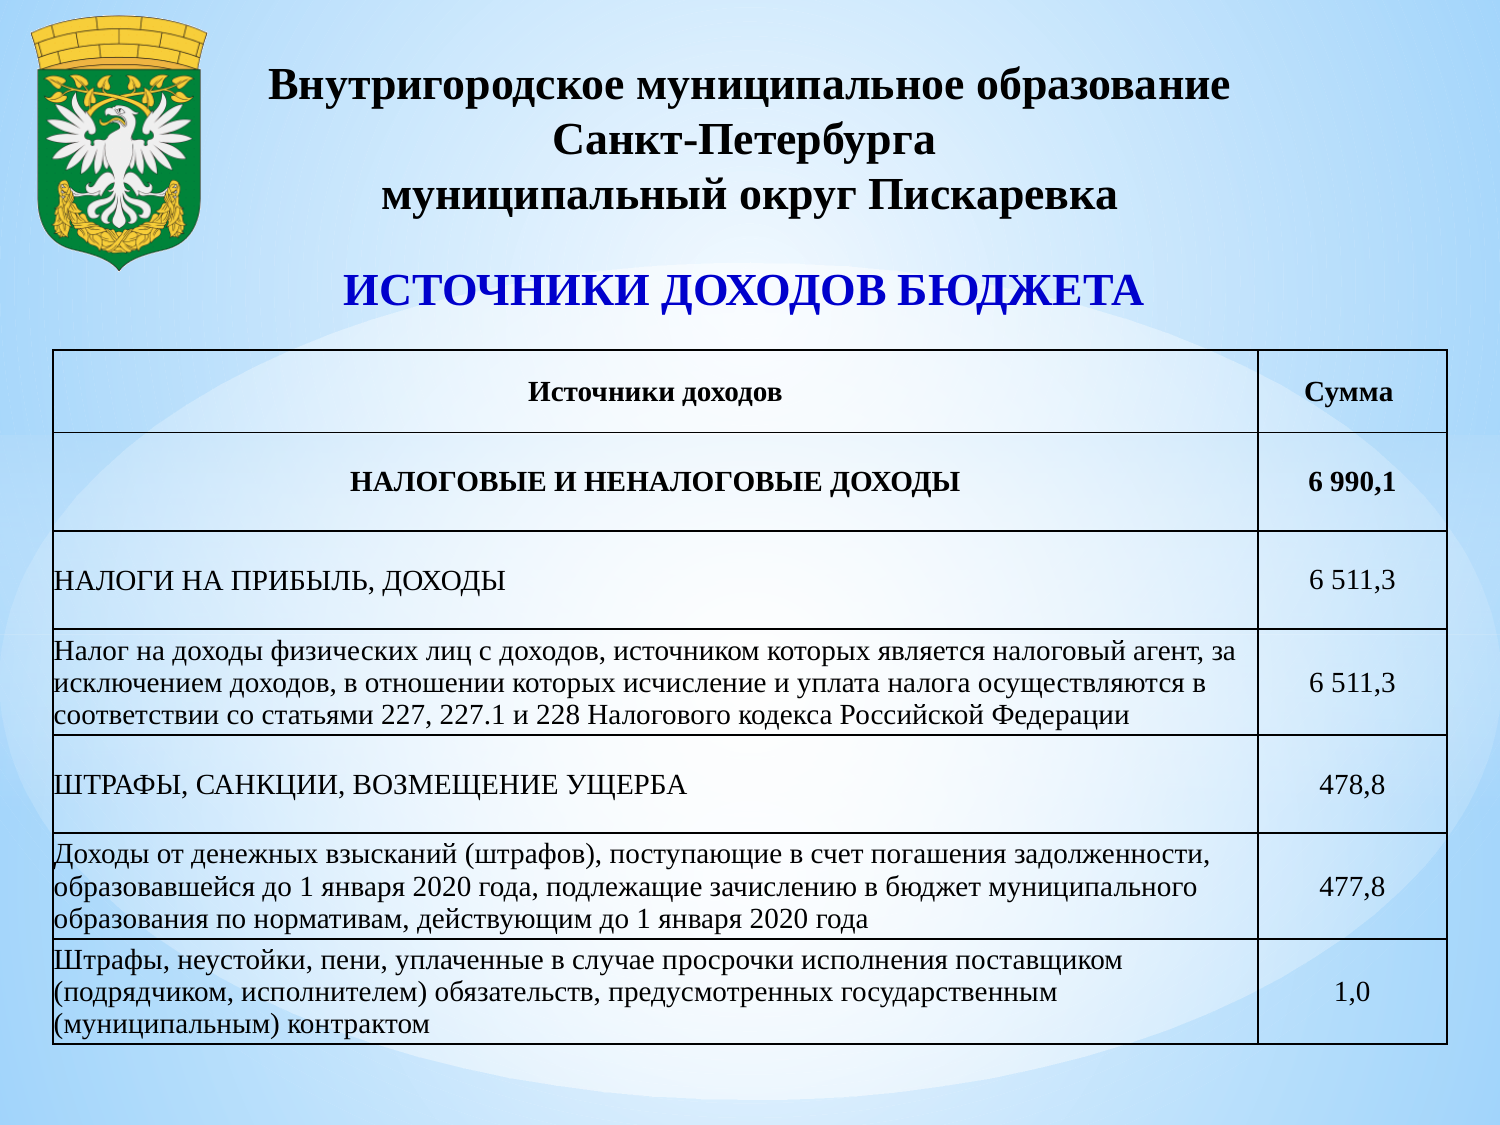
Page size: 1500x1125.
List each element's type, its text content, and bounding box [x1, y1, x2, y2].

text_box Внутригородское муниципальное образование Санкт-Петербурга муниципальный округ Пискаревка [0, 0, 1500, 272]
table_cell Доходы от денежных взысканий (штрафов), поступающие в счет погашения задолженности, образовавшейся до 1 января 2020 года, подлежащие зачислению в бюджет муниципального образования по нормативам, действующим до 1 января 2020 года [54, 834, 1257, 938]
table_cell НАЛОГИ НА ПРИБЫЛЬ, ДОХОДЫ [54, 532, 1257, 628]
table_cell 6 511,3 [1259, 630, 1446, 734]
table_cell 1,0 [1259, 940, 1446, 1043]
table_cell Налог на доходы физических лиц с доходов, источником которых является налоговый агент, за исключением доходов, в отношении которых исчисление и уплата налога осуществляются в соответствии со статьями 227, 227.1 и 228 Налогового кодекса Российской Федерации [54, 630, 1257, 734]
table_cell Штрафы, неустойки, пени, уплаченные в случае просрочки исполнения поставщиком (подрядчиком, исполнителем) обязательств, предусмотренных государственным (муниципальным) контрактом [54, 940, 1257, 1043]
table_cell 478,8 [1259, 736, 1446, 832]
table_cell 6 990,1 [1259, 433, 1446, 530]
text_box ИСТОЧНИКИ ДОХОДОВ БЮДЖЕТА [30, 251, 1459, 322]
table_cell ШТРАФЫ, САНКЦИИ, ВОЗМЕЩЕНИЕ УЩЕРБА [54, 736, 1257, 832]
table_header Сумма [1259, 351, 1446, 432]
picture [30, 15, 209, 272]
table_cell НАЛОГОВЫЕ И НЕНАЛОГОВЫЕ ДОХОДЫ [54, 433, 1257, 530]
table_header Источники доходов [54, 351, 1257, 432]
table_cell 477,8 [1259, 834, 1446, 938]
table_cell 6 511,3 [1259, 532, 1446, 628]
